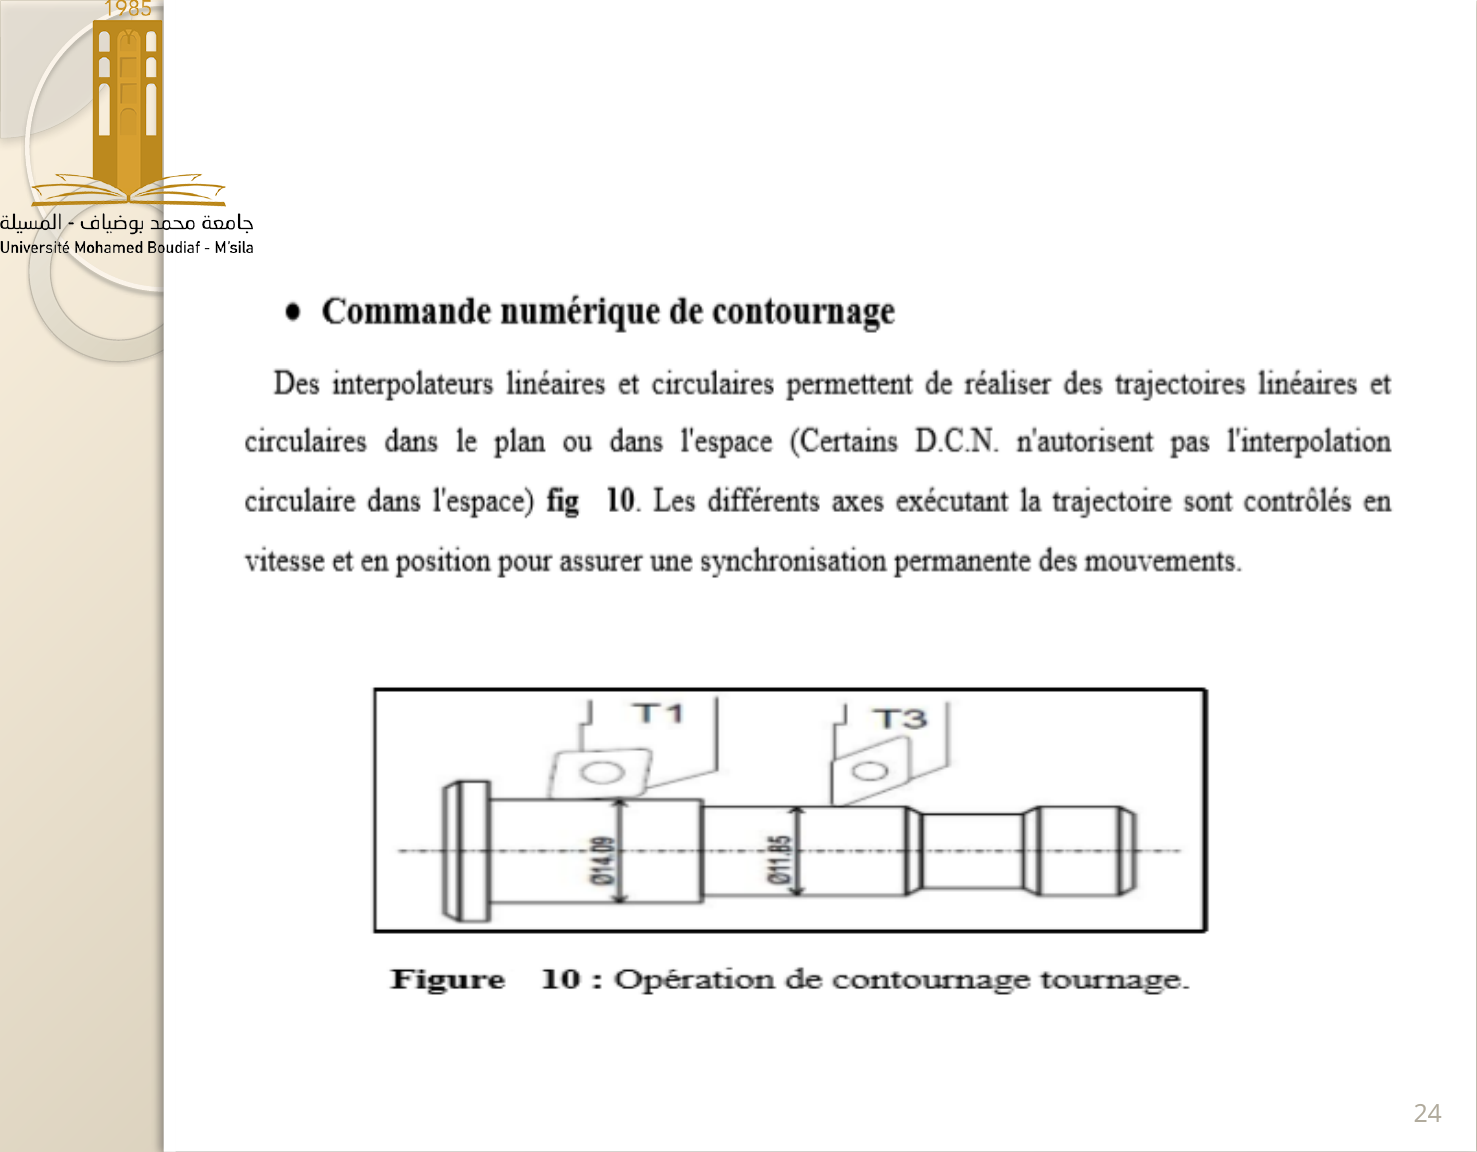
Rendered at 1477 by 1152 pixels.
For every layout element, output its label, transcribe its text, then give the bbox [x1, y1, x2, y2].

picture [222, 270, 1426, 642]
picture [0, 0, 253, 253]
picture [327, 669, 1231, 1010]
slide_number 24 [1390, 1059, 1465, 1139]
